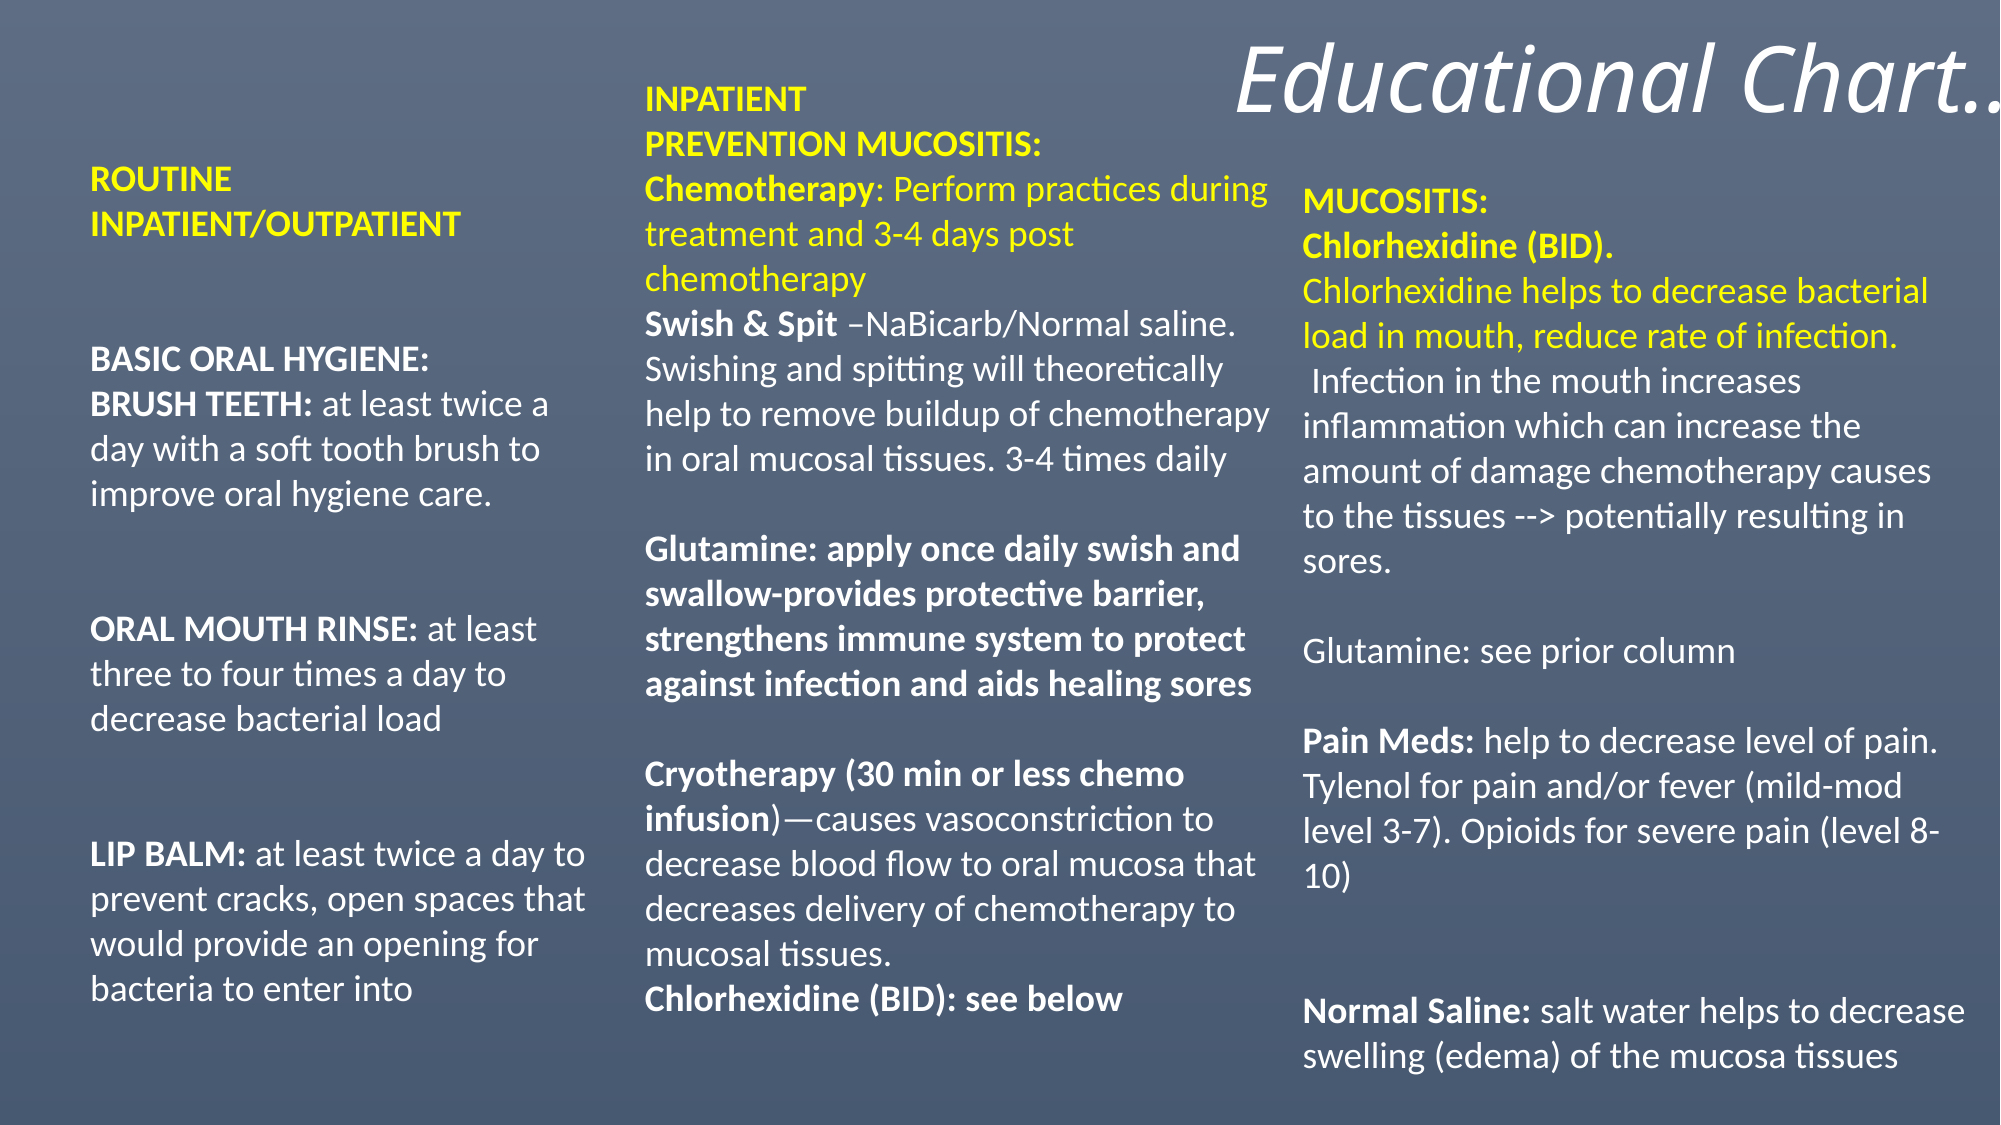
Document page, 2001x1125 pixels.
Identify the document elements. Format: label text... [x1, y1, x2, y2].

text_box ROUTINE INPATIENT/OUTPATIENT BASIC ORAL HYGIENE: BRUSH TEETH: at least twice a day with a soft tooth brush to improve oral hygiene care. ORAL MOUTH RINSE: at least three to four times a day to decrease bacterial load LIP BALM: at least twice a day to prevent cracks, open spaces that would provide an opening for bacteria to enter into [75, 146, 624, 1016]
text_box MUCOSITIS: Chlorhexidine (BID). Chlorhexidine helps to decrease bacterial load in mouth, reduce rate of infection. Infection in the mouth increases inflammation which can increase the amount of damage chemotherapy causes to the tissues --> potentially resulting in sores. Glutamine: see prior column Pain Meds: help to decrease level of pain. Tylenol for pain and/or fever (mild-mod level 3-7). Opioids for severe pain (level 8-10) Normal Saline: salt water helps to decrease swelling (edema) of the mucosa tissues [1287, 168, 1987, 1125]
title Educational Chart… [1218, 24, 2000, 142]
text_box INPATIENT PREVENTION MUCOSITIS: Chemotherapy: Perform practices during treatment and 3-4 days post chemotherapy Swish & Spit –NaBicarb/Normal saline. Swishing and spitting will theoretically help to remove buildup of chemotherapy in oral mucosal tissues. 3-4 times daily Glutamine: apply once daily swish and swallow-provides protective barrier, strengthens immune system to protect against infection and aids healing sores Cryotherapy (30 min or less chemo infusion)—causes vasoconstriction to decrease blood flow to oral mucosa that decreases delivery of chemotherapy to mucosal tissues. Chlorhexidine (BID): see below [630, 66, 1288, 1072]
